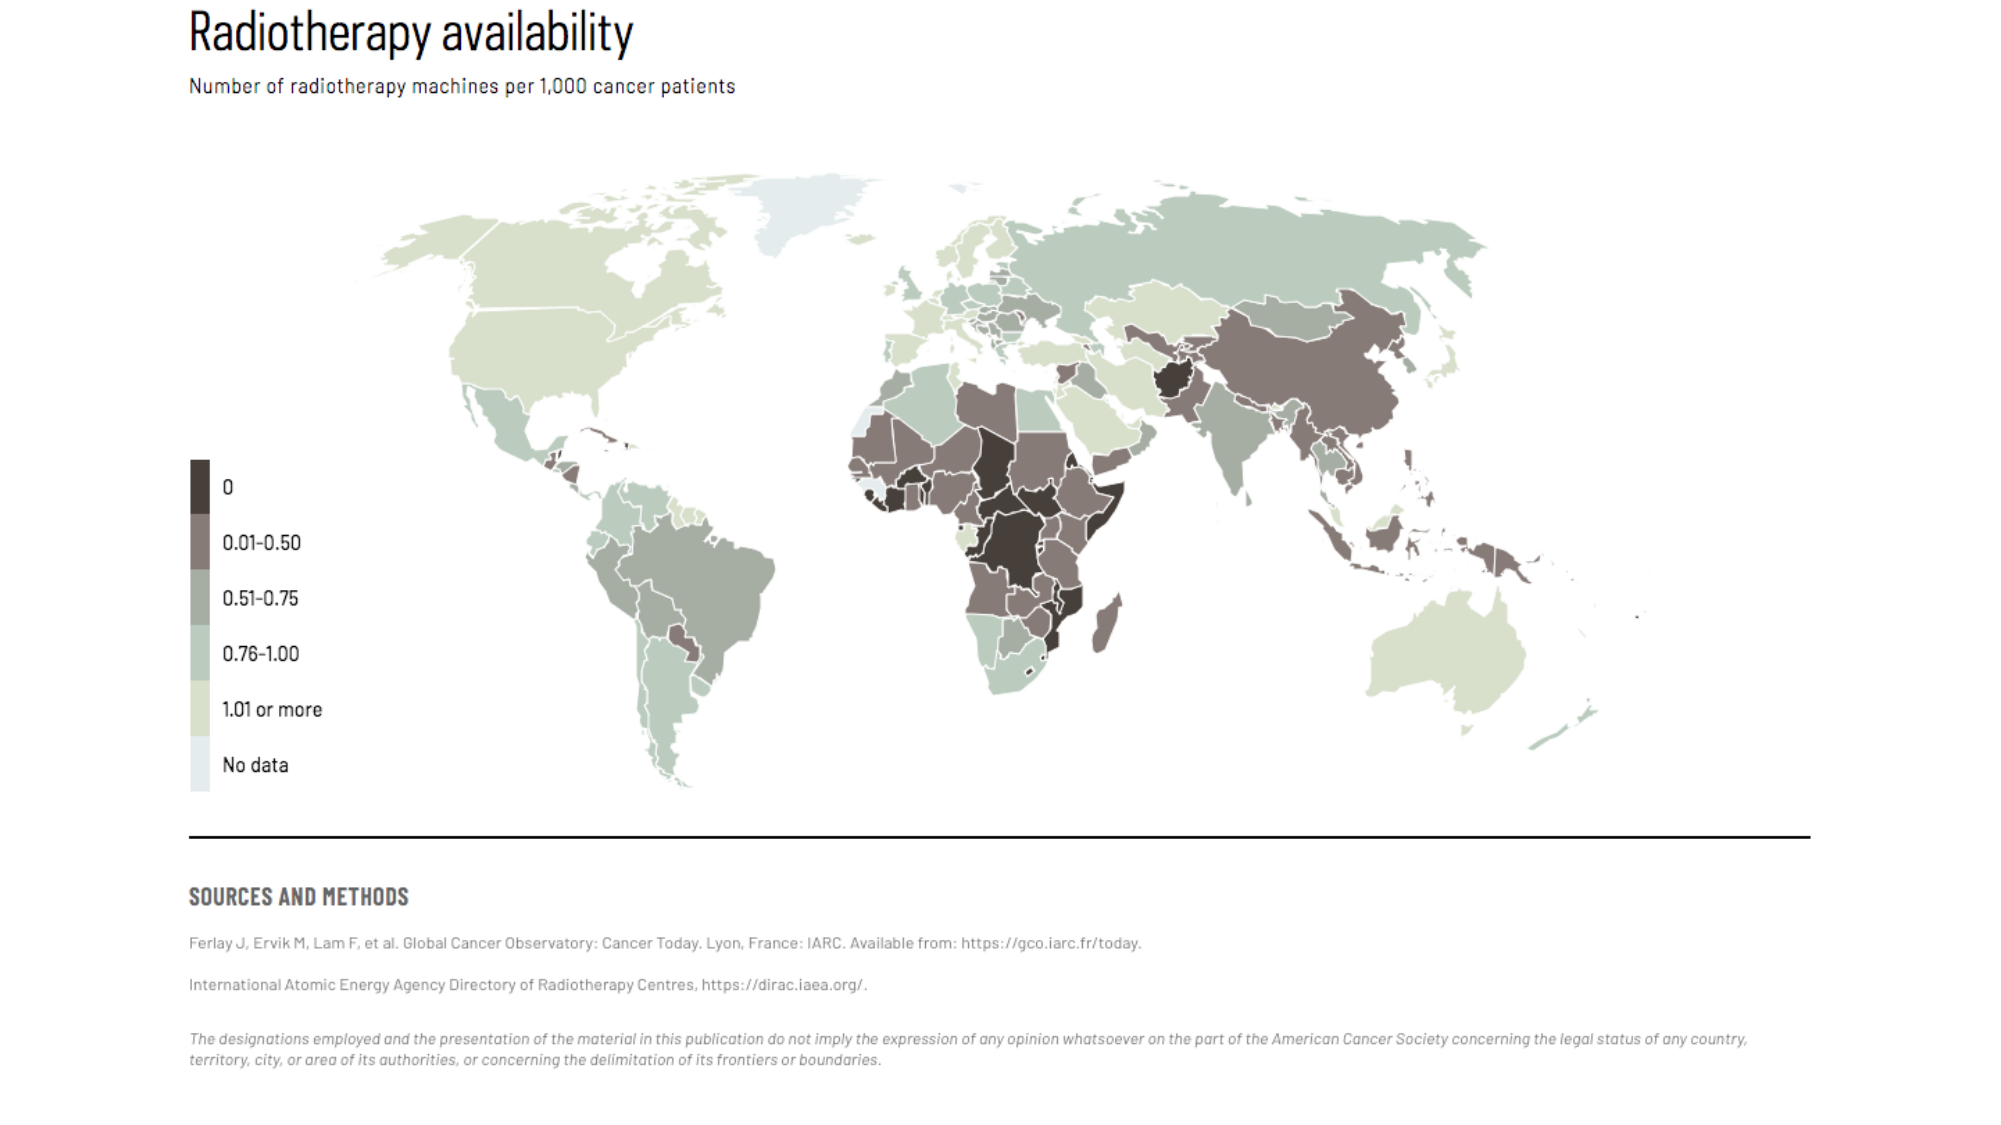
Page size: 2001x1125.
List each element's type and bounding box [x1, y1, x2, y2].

picture [167, 0, 1833, 1125]
